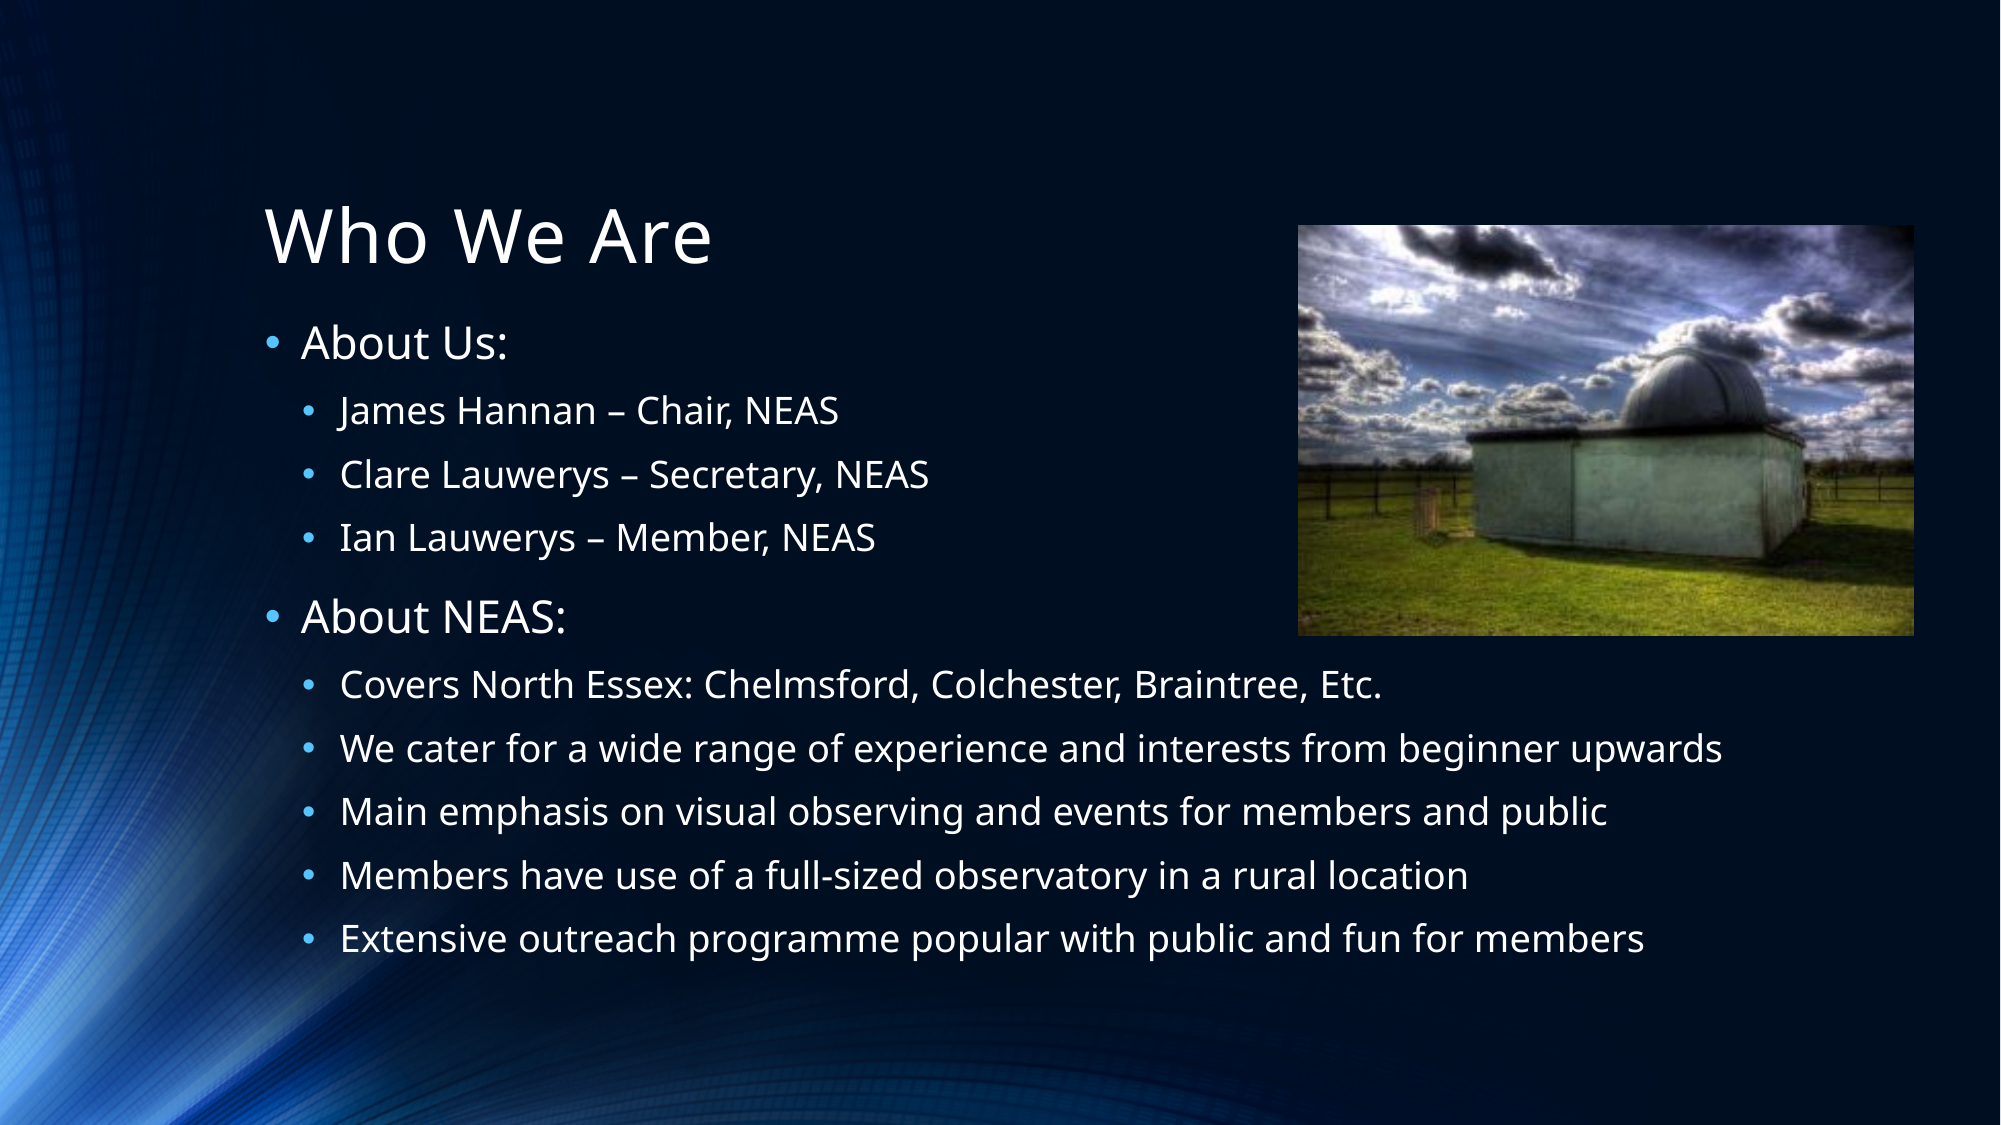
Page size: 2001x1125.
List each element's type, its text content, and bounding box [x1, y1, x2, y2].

list About Us: James Hannan – Chair, NEAS Clare Lauwerys – Secretary, NEAS Ian Lauwerys – Member, NEAS About NEAS: Covers North Essex: Chelmsford, Colchester, Braintree, Etc. We cater for a wide range of experience and interests from beginner upwards Main emphasis on visual observing and events for members and public Members have use of a full-sized observatory in a rural location Extensive outreach programme popular with public and fun for members [249, 312, 1749, 1004]
title Who We Are [249, 62, 1751, 288]
picture [0, 0, 2001, 1125]
